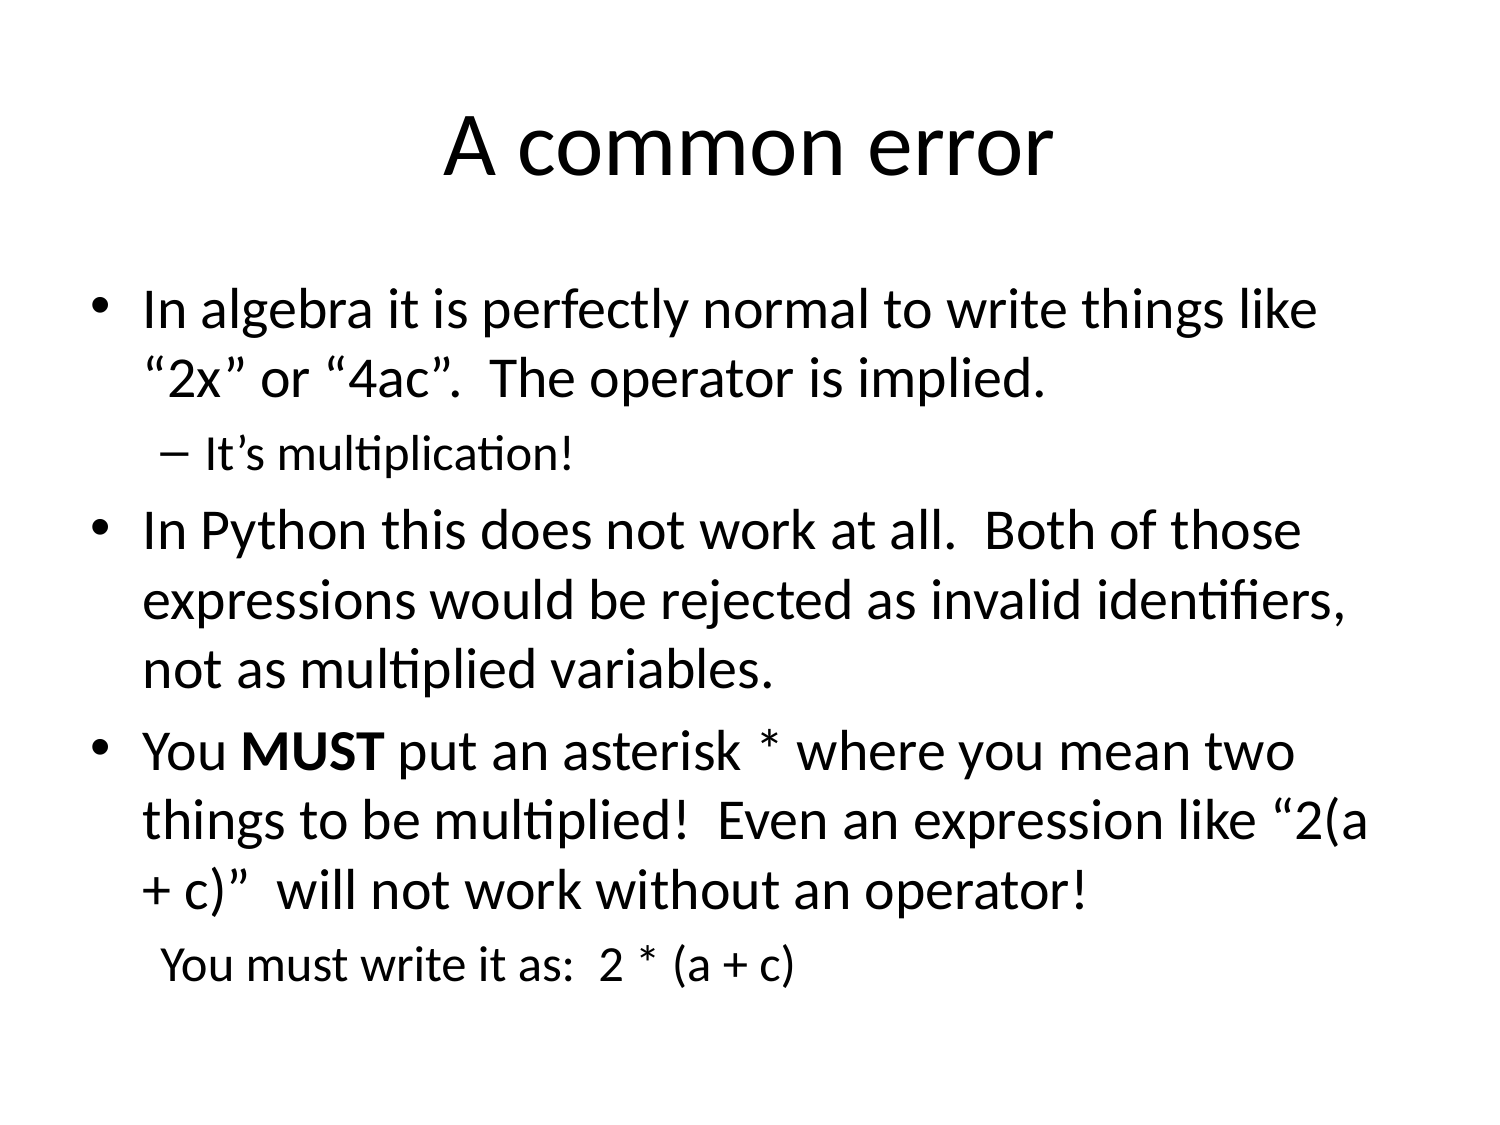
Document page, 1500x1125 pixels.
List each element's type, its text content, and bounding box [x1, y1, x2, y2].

title A common error [75, 45, 1425, 233]
list In algebra it is perfectly normal to write things like “2x” or “4ac”. The operator is implied. It’s multiplication! In Python this does not work at all. Both of those expressions would be rejected as invalid identifiers, not as multiplied variables. You MUST put an asterisk * where you mean two things to be multiplied! Even an expression like “2(a + c)” will not work without an operator! You must write it as: 2 * (a + c) [75, 262, 1425, 1005]
